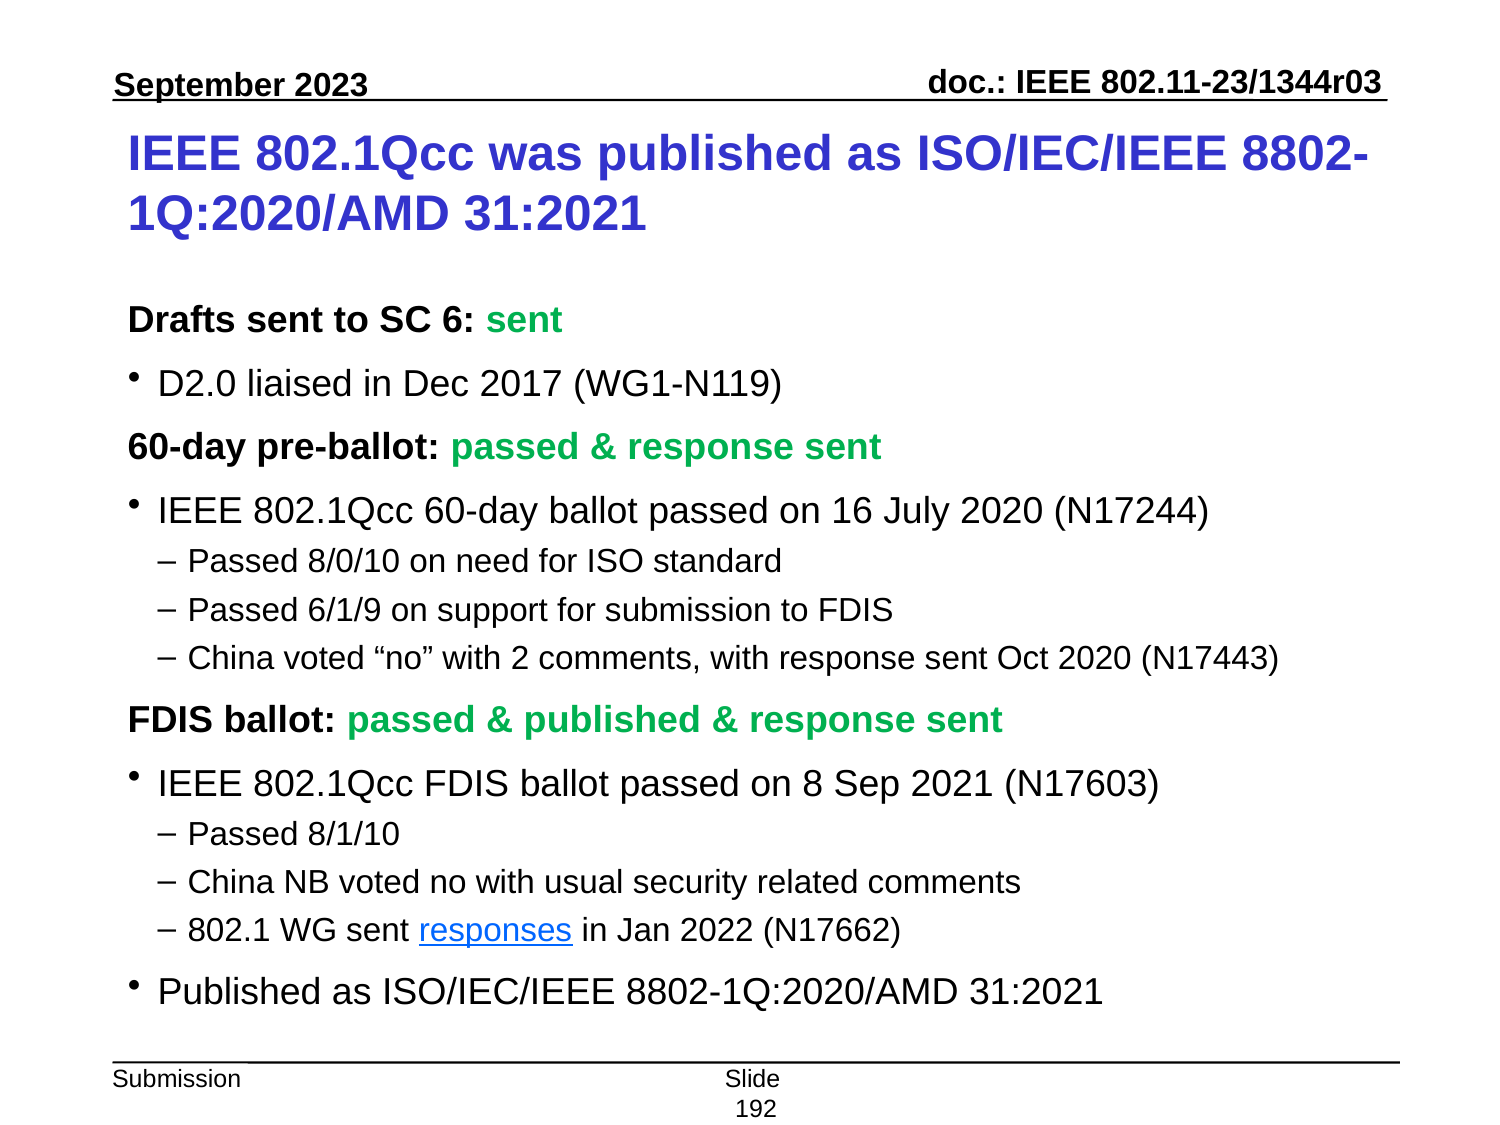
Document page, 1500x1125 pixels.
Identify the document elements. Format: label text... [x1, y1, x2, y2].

title IEEE 802.1Qcc was published as ISO/IEC/IEEE 8802-1Q:2020/AMD 31:2021 [112, 112, 1388, 287]
list Drafts sent to SC 6: sent D2.0 liaised in Dec 2017 (WG1-N119) 60-day pre-ballot: passed & response sent IEEE 802.1Qcc 60-day ballot passed on 16 July 2020 (N17244) Passed 8/0/10 on need for ISO standard Passed 6/1/9 on support for submission to FDIS China voted “no” with 2 comments, with response sent Oct 2020 (N17443) FDIS ballot: passed & published & response sent IEEE 802.1Qcc FDIS ballot passed on 8 Sep 2021 (N17603) Passed 8/1/10 China NB voted no with usual security related comments 802.1 WG sent responses in Jan 2022 (N17662) Published as ISO/IEC/IEEE 8802-1Q:2020/AMD 31:2021 [112, 287, 1388, 963]
slide_number Slide 192 [709, 1061, 803, 1093]
